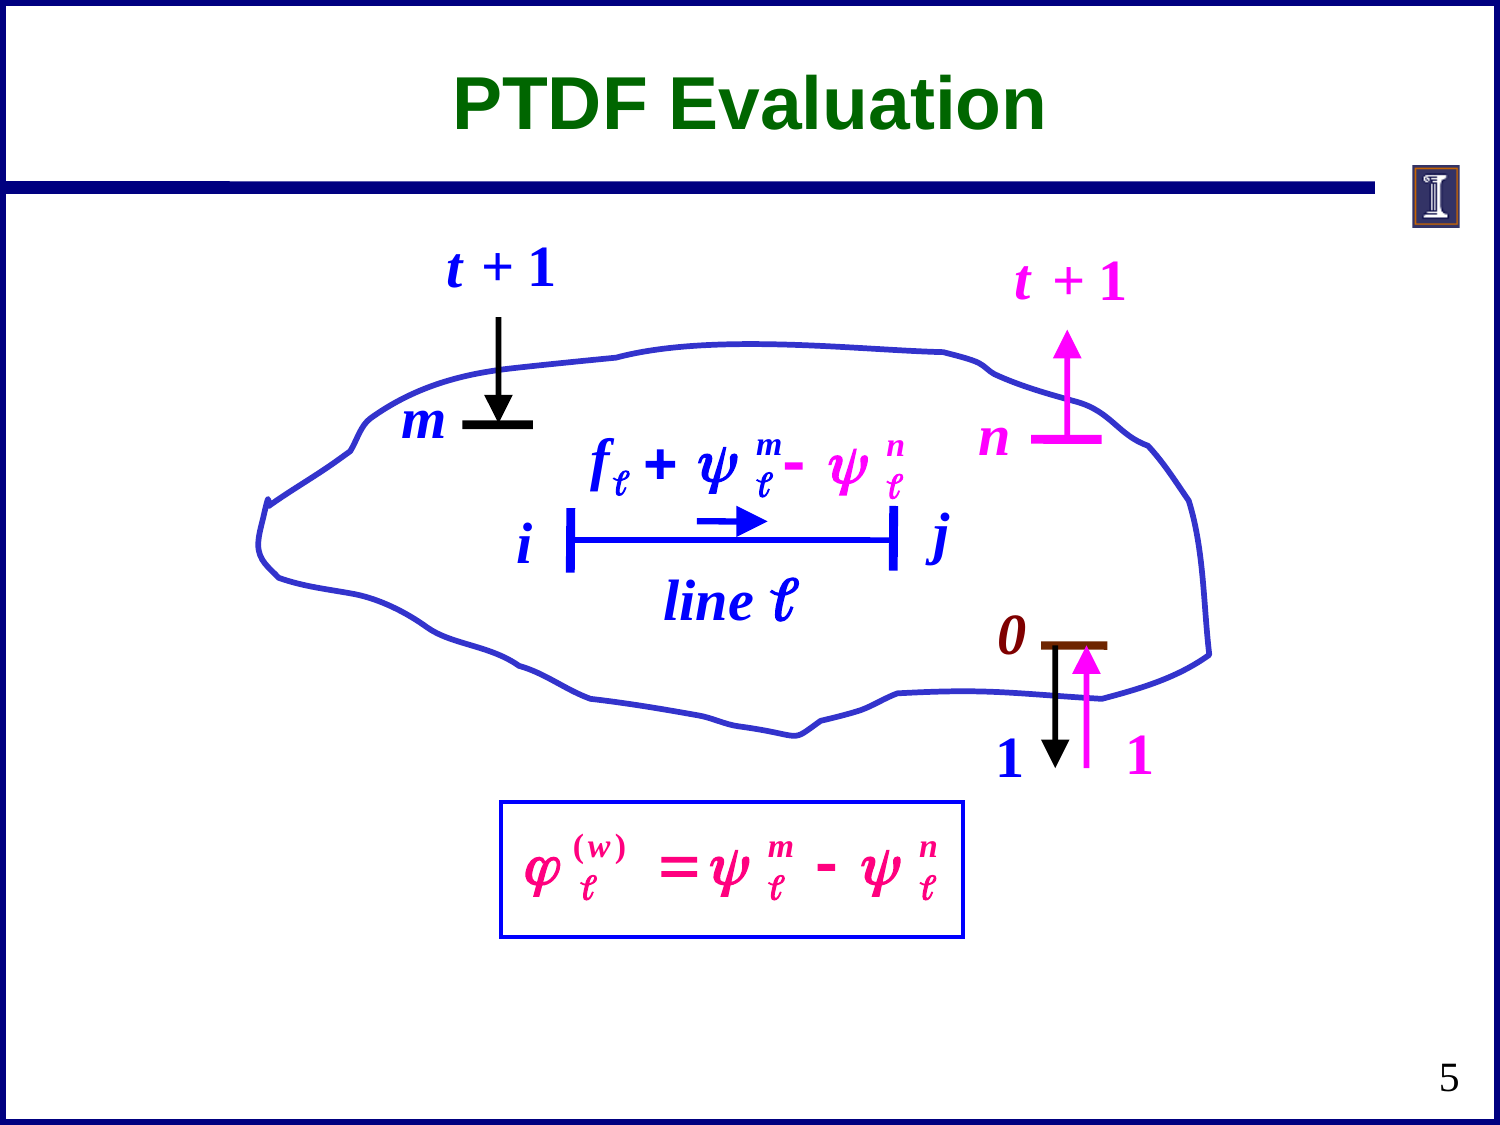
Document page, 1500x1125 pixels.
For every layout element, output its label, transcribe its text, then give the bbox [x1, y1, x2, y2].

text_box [512, 517, 539, 571]
text_box [1076, 645, 1097, 769]
title PTDF Evaluation [112, 37, 1388, 163]
text_box [1044, 645, 1066, 769]
slide_number 5 [1162, 1037, 1476, 1113]
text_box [398, 405, 453, 446]
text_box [995, 608, 1032, 662]
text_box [1125, 728, 1155, 779]
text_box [639, 422, 781, 503]
text_box [500, 801, 964, 938]
text_box [258, 344, 1210, 736]
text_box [780, 424, 911, 504]
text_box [1049, 254, 1129, 320]
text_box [995, 731, 1026, 782]
picture [1412, 165, 1460, 228]
text_box [1056, 329, 1078, 439]
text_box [919, 507, 956, 573]
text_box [442, 247, 471, 294]
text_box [1010, 260, 1039, 307]
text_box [975, 421, 1014, 462]
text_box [477, 239, 558, 305]
text_box [488, 317, 509, 424]
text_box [575, 429, 632, 501]
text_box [522, 825, 942, 914]
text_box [659, 574, 800, 640]
text_box [696, 511, 768, 532]
